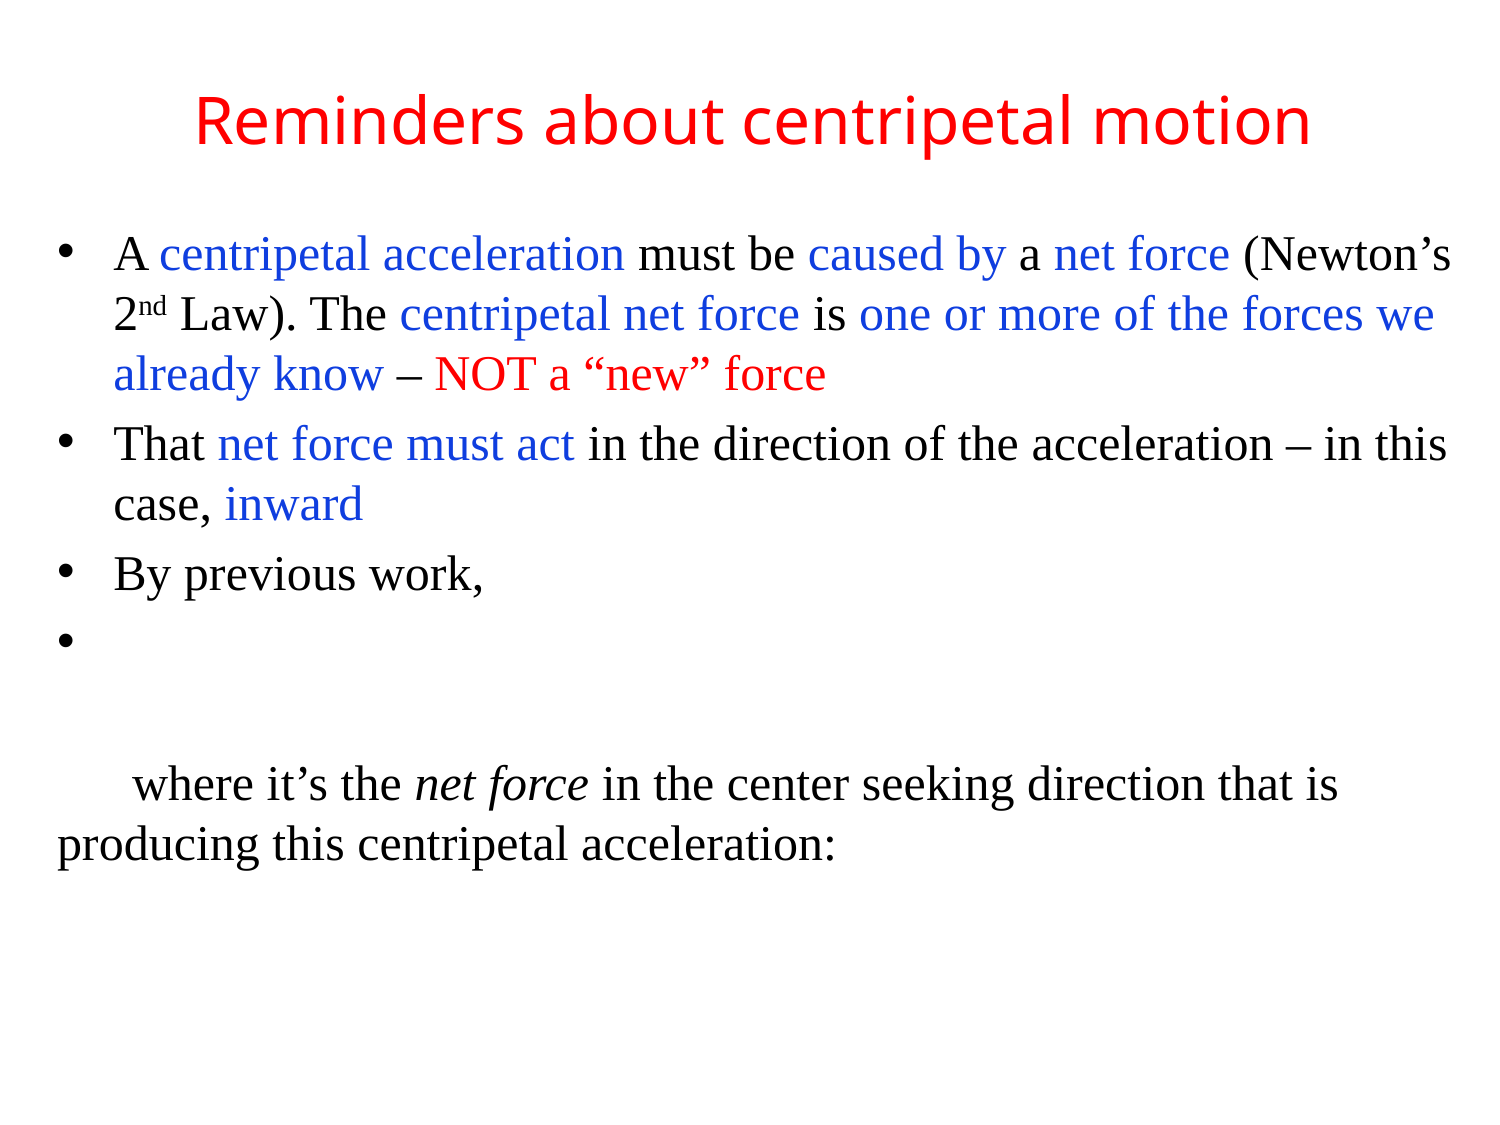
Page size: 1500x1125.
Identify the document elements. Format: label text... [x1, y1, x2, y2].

title Reminders about centripetal motion [135, 47, 1373, 189]
